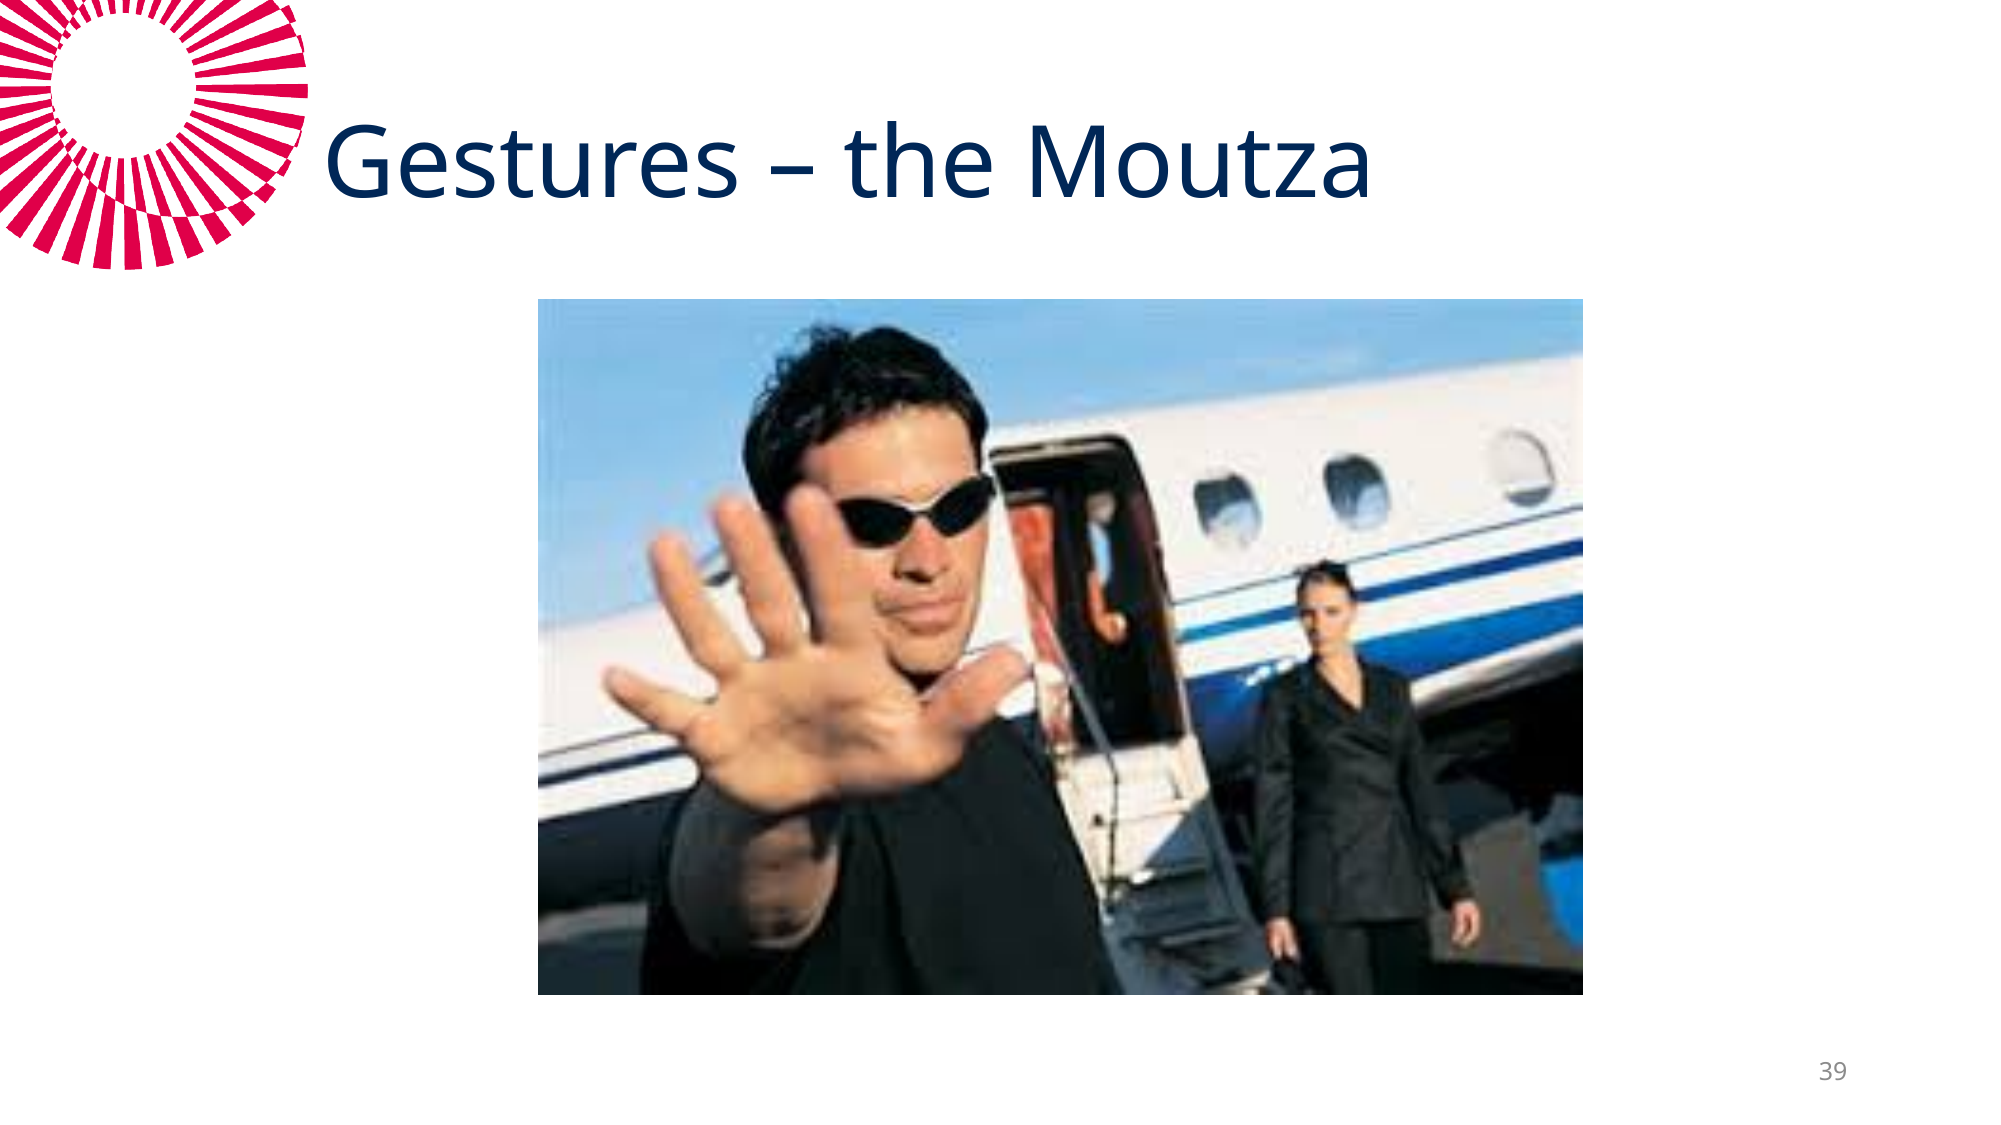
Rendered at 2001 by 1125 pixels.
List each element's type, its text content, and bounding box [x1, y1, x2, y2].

title Gestures – the Moutza [307, 59, 1940, 271]
slide_number 39 [1412, 1042, 1863, 1103]
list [538, 299, 1583, 995]
picture [0, 0, 308, 270]
